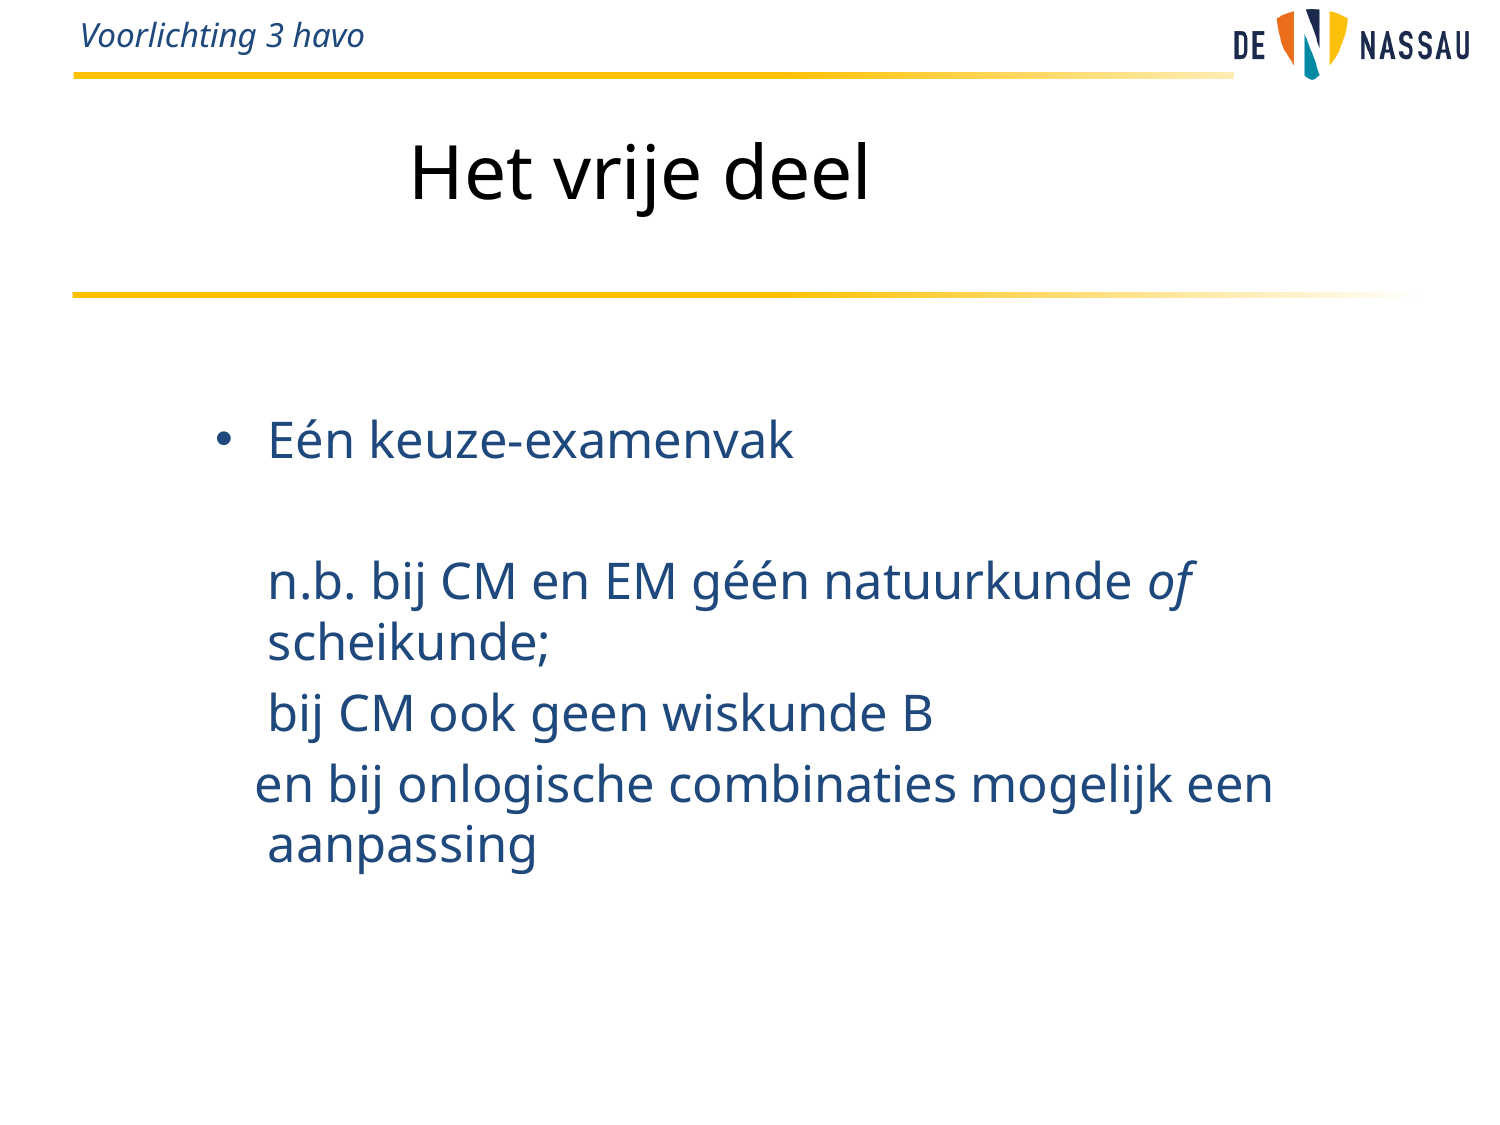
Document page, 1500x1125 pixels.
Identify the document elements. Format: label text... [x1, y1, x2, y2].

title Het vrije deel [253, 113, 1028, 225]
list Eén keuze-examenvak n.b. bij CM en EM géén natuurkunde of scheikunde; bij CM ook geen wiskunde B en bij onlogische combinaties mogelijk een aanpassing [200, 399, 1341, 882]
picture [1234, 9, 1469, 80]
